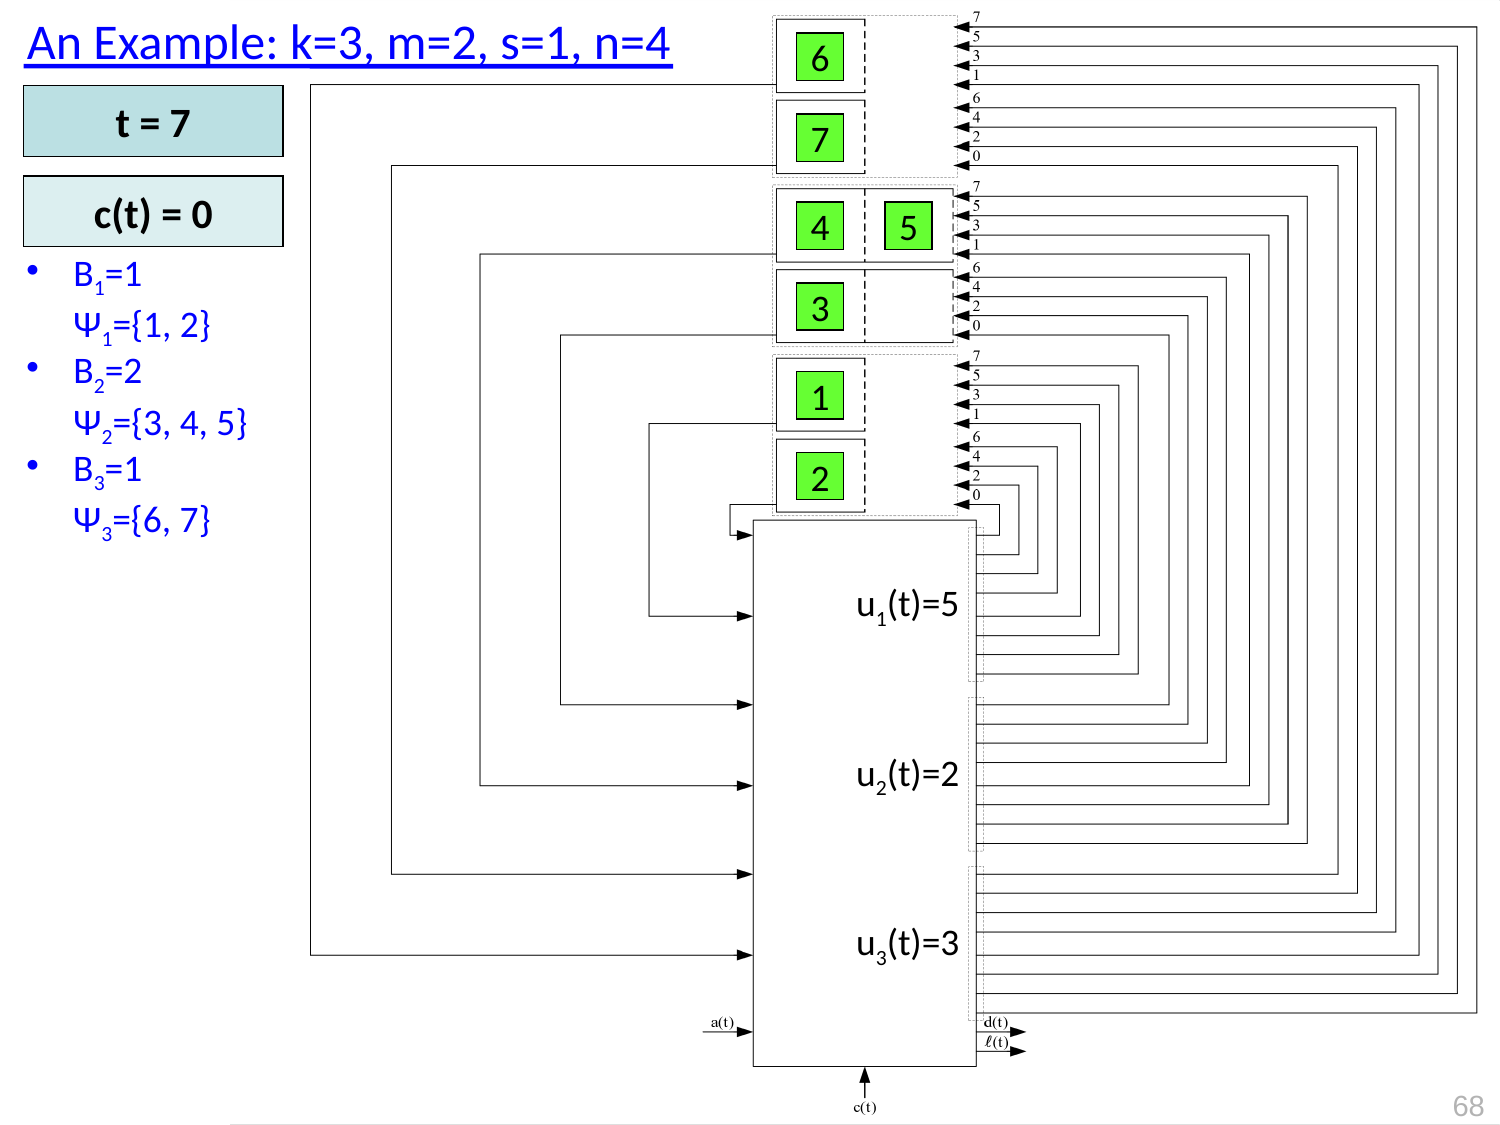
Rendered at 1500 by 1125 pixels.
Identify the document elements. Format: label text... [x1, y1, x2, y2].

text_box B3=1 Ψ3={6, 7} [11, 450, 224, 540]
text_box t = 7 [23, 85, 224, 157]
picture [229, 0, 1500, 1125]
text_box c(t) = 0 [23, 175, 224, 247]
text_box B2=2 Ψ2={3, 4, 5} [11, 353, 224, 442]
title An Example: k=3, m=2, s=1, n=4 [11, 0, 227, 77]
text_box B1=1 Ψ1={1, 2} [11, 255, 224, 345]
